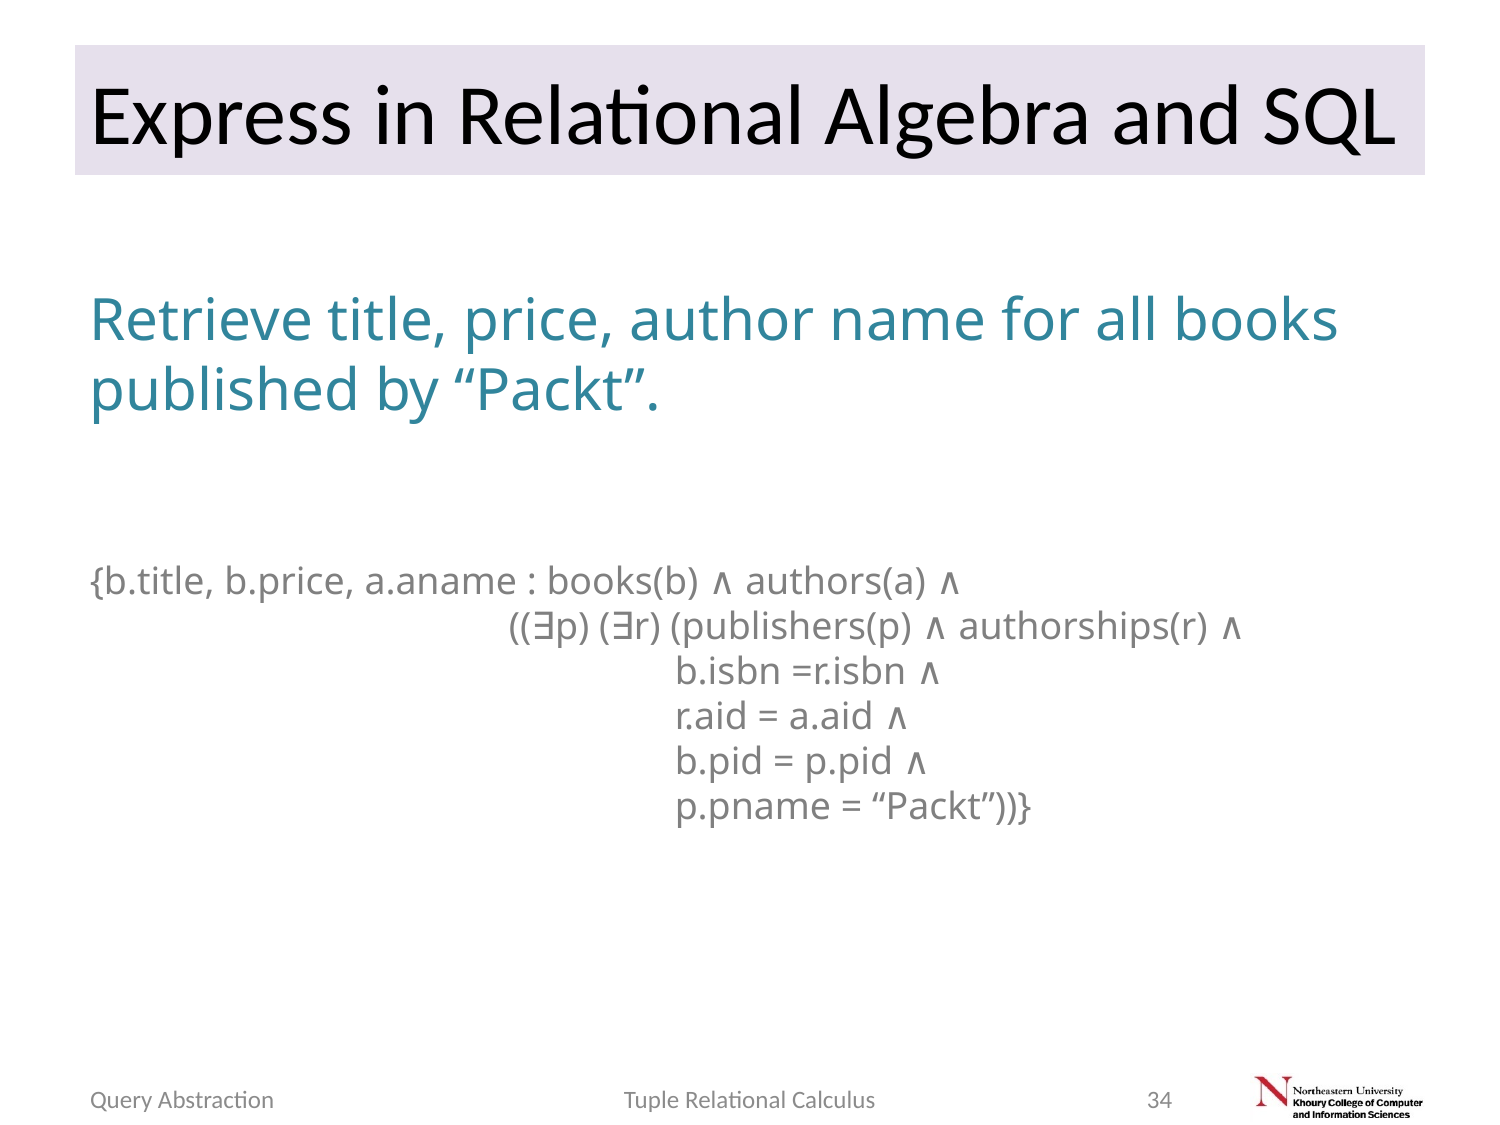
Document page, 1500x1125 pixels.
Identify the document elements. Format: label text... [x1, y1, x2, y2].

picture [1250, 1073, 1425, 1122]
slide_number 34 [1074, 1074, 1188, 1122]
footer Tuple Relational Calculus [512, 1074, 988, 1122]
slide_number Query Abstraction [75, 1074, 425, 1122]
title Express in Relational Algebra and SQL [75, 45, 1425, 175]
text_box {b.title, b.price, a.aname : books(b) ∧ authors(a) ∧ ((∃p) (∃r) (publishers(p) ∧ authorships(r) ∧ b.isbn =r.isbn ∧ r.aid = a.aid ∧ b.pid = p.pid ∧ p.pname = “Packt”))} [74, 549, 1425, 835]
text_box Retrieve title, price, author name for all books published by “Packt”. [74, 274, 1425, 430]
